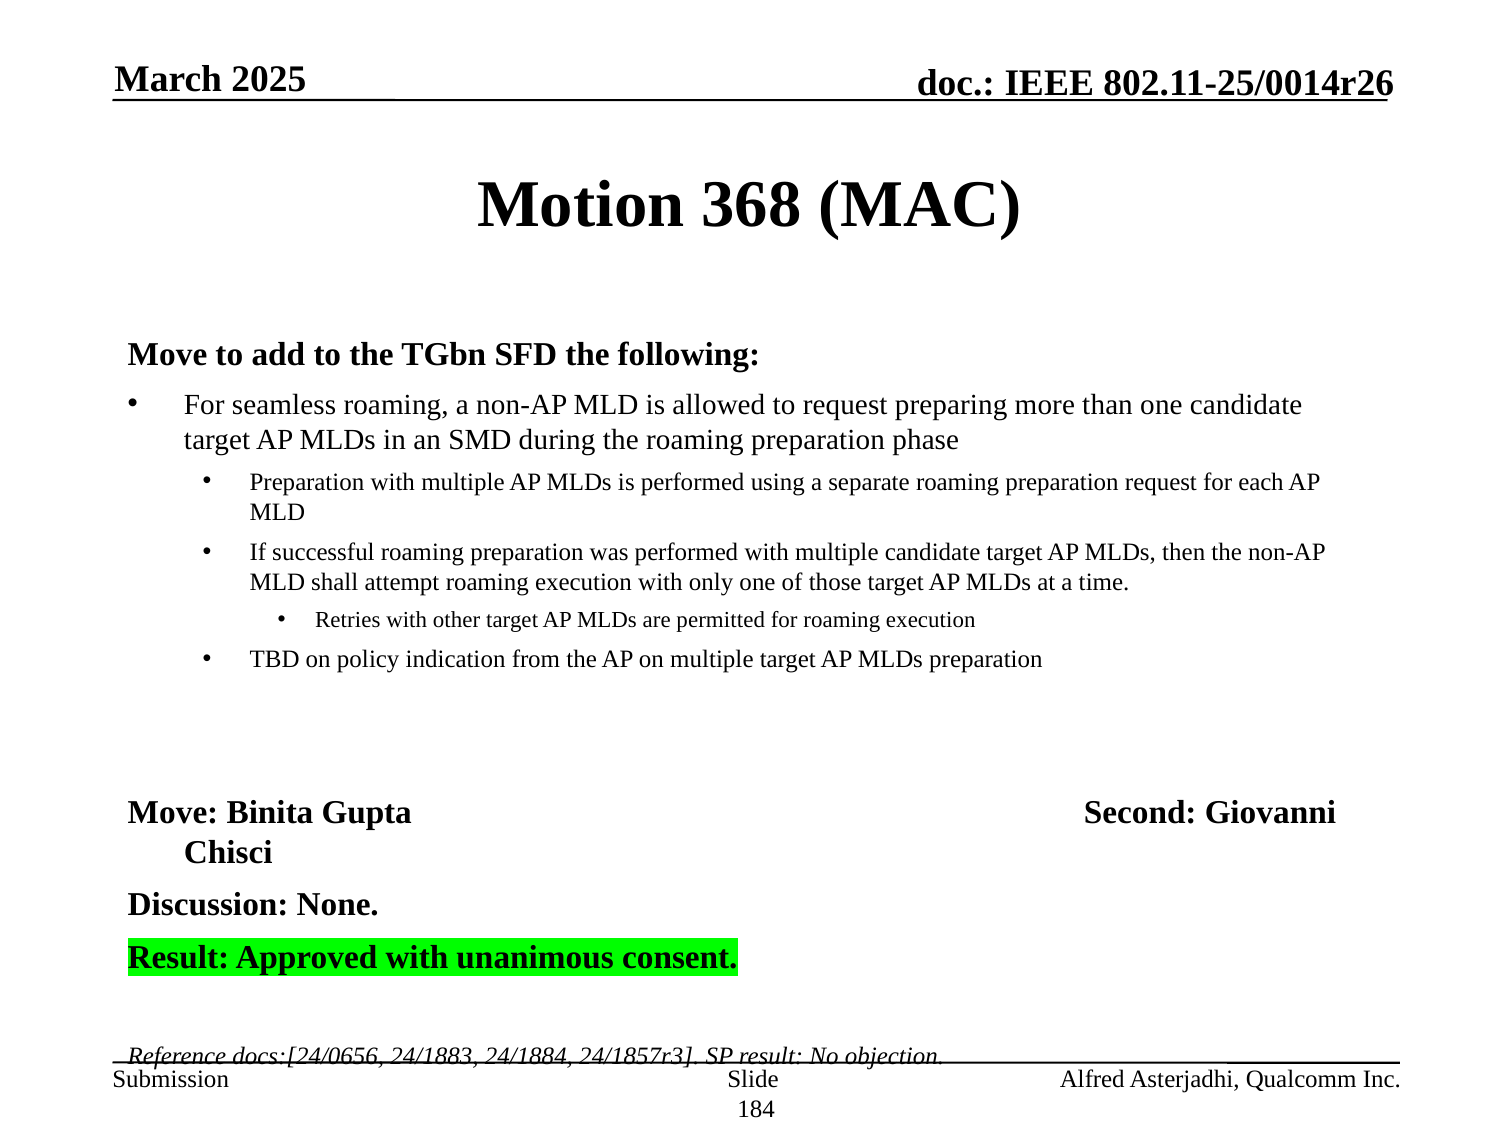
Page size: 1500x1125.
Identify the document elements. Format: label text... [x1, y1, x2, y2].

title Motion 368 (MAC) [112, 112, 1388, 288]
footer Alfred Asterjadhi, Qualcomm Inc. [878, 1061, 1402, 1093]
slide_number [114, 54, 423, 100]
list Move to add to the TGbn SFD the following: For seamless roaming, a non-AP MLD is allowed to request preparing more than one candidate target AP MLDs in an SMD during the roaming preparation phase Preparation with multiple AP MLDs is performed using a separate roaming preparation request for each AP MLD If successful roaming preparation was performed with multiple candidate target AP MLDs, then the non-AP MLD shall attempt roaming execution with only one of those target AP MLDs at a time. Retries with other target AP MLDs are permitted for roaming execution TBD on policy indication from the AP on multiple target AP MLDs preparation Move: Binita Gupta Second: Giovanni Chisci Discussion: None. Result: Approved with unanimous consent. Reference docs:[24/0656, 24/1883, 24/1884, 24/1857r3]. SP result: No objection. [112, 324, 1388, 1063]
slide_number Slide 184 [712, 1061, 800, 1123]
